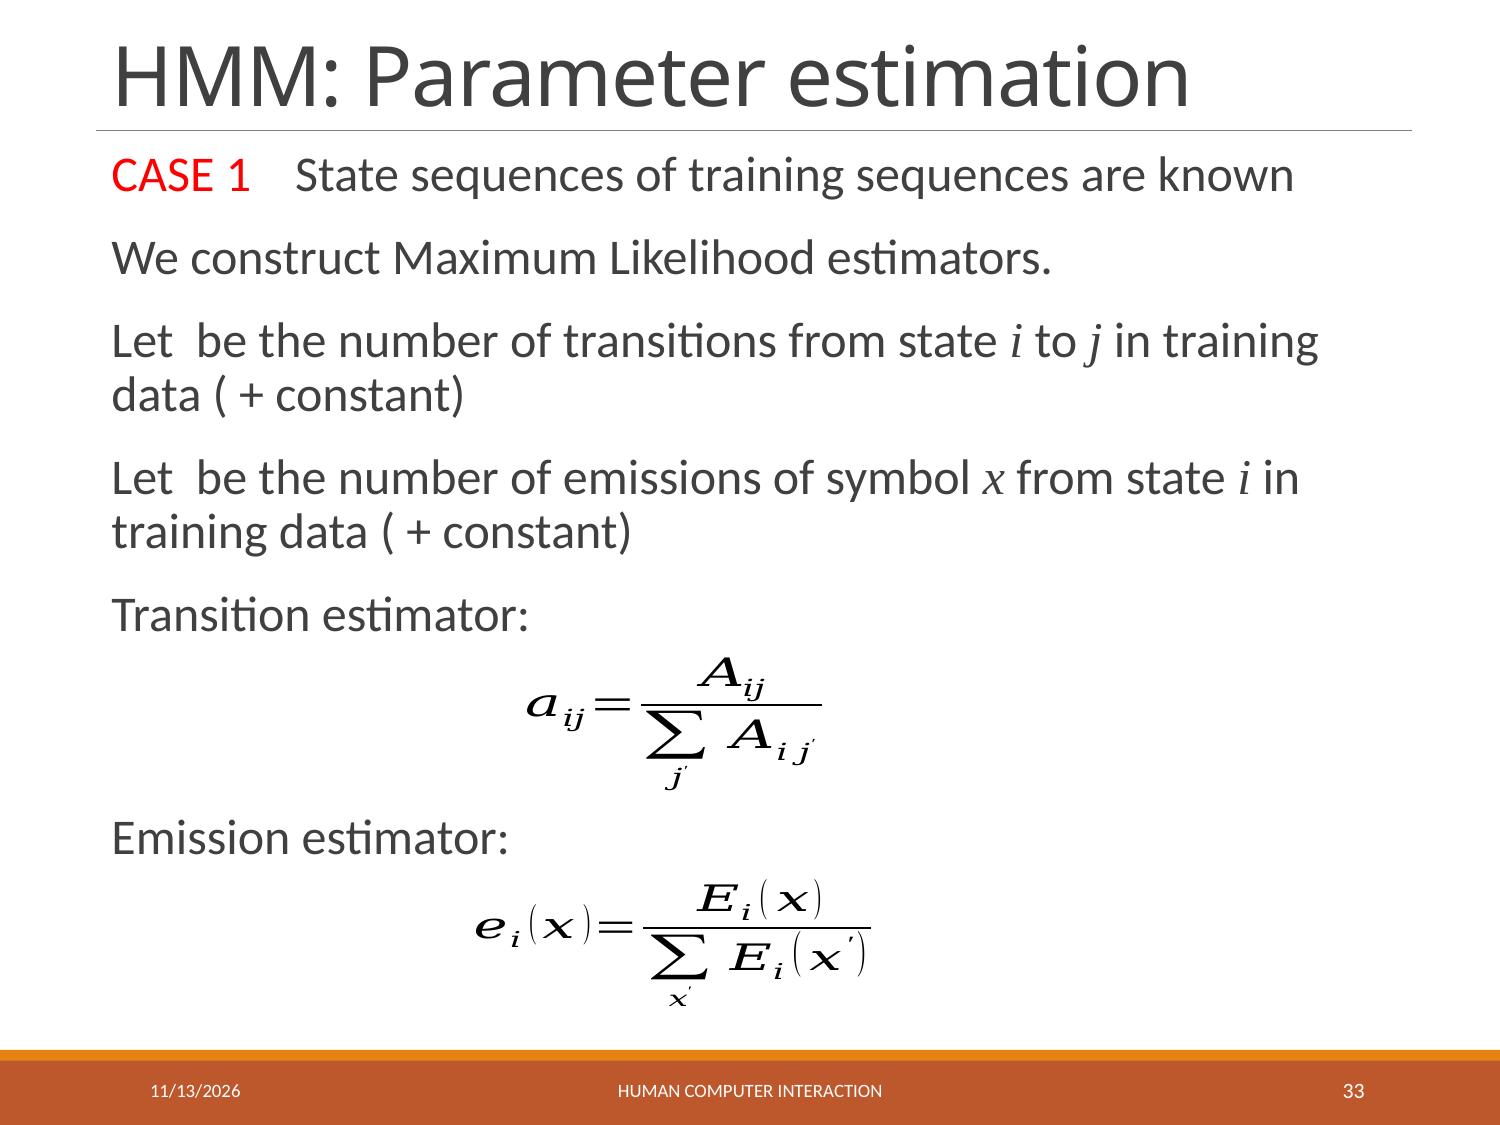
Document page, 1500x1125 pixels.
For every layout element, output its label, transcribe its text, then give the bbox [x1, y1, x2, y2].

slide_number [135, 1059, 440, 1120]
footer Human Computer Interaction [453, 1059, 1047, 1120]
title HMM: Parameter estimation [96, 19, 1413, 131]
slide_number 33 [1218, 1059, 1380, 1120]
